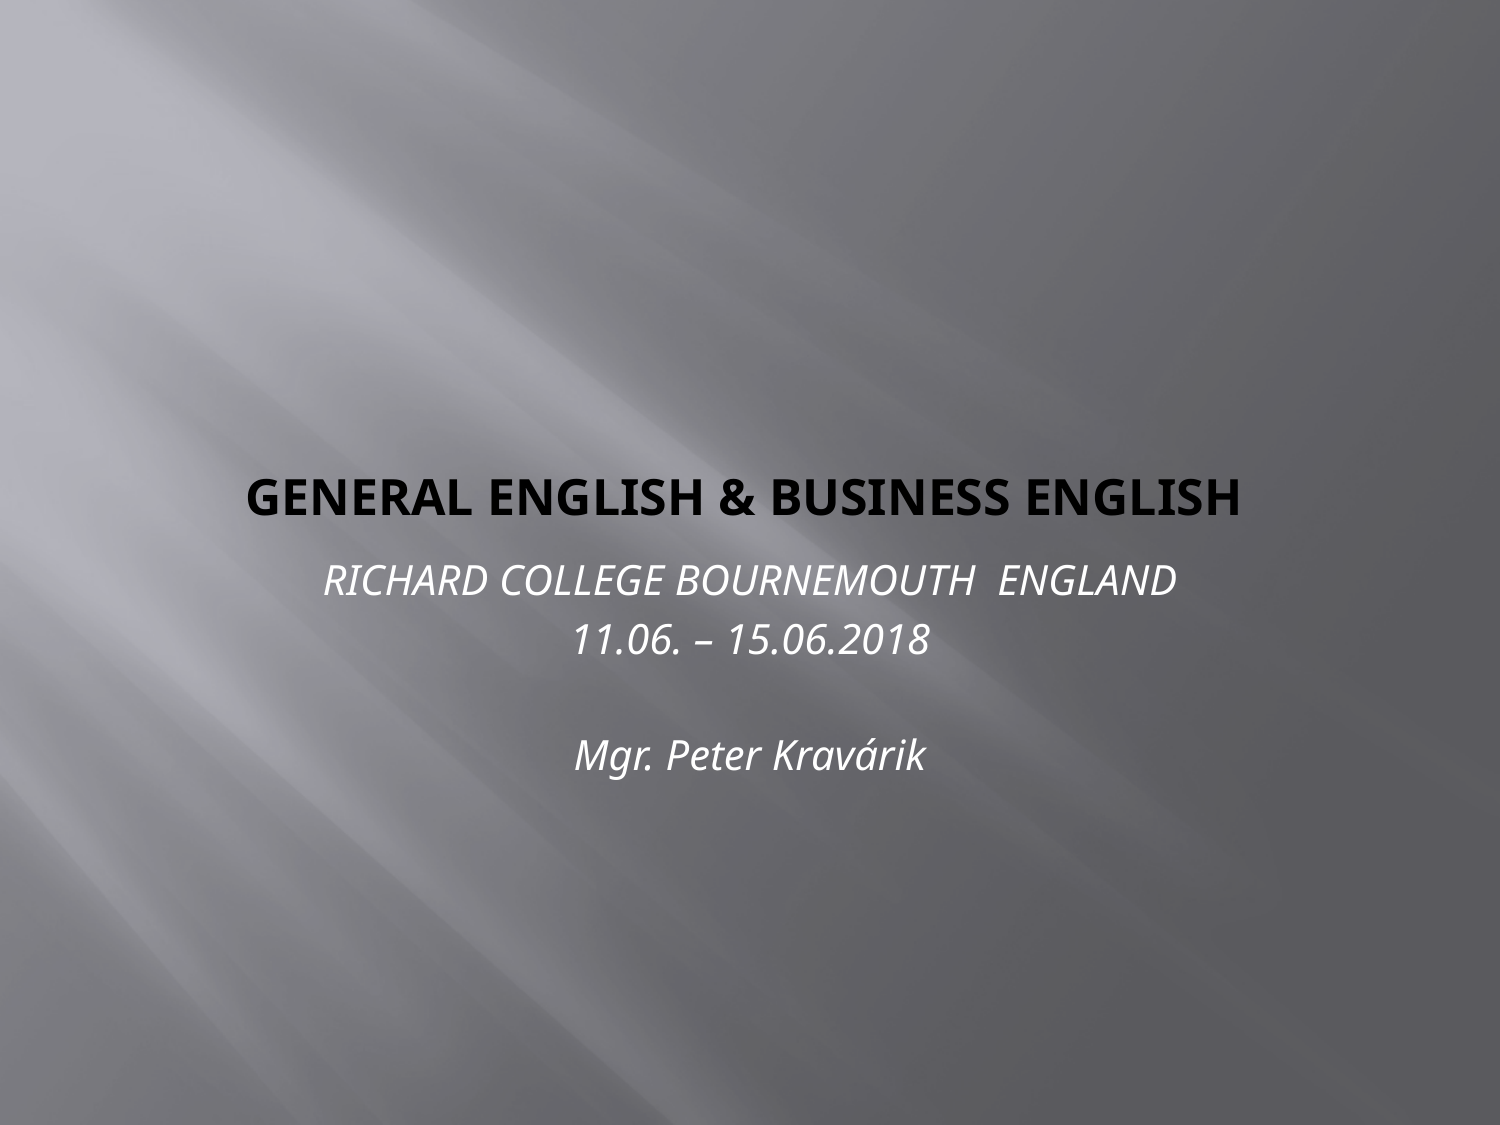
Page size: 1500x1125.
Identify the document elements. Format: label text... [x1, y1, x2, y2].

title General English & Business English [69, 224, 1420, 525]
subtitle RICHARD COLLEGE BOURNEMOUTH ENGLAND 11.06. – 15.06.2018 Mgr. Peter Kravárik [225, 546, 1275, 834]
